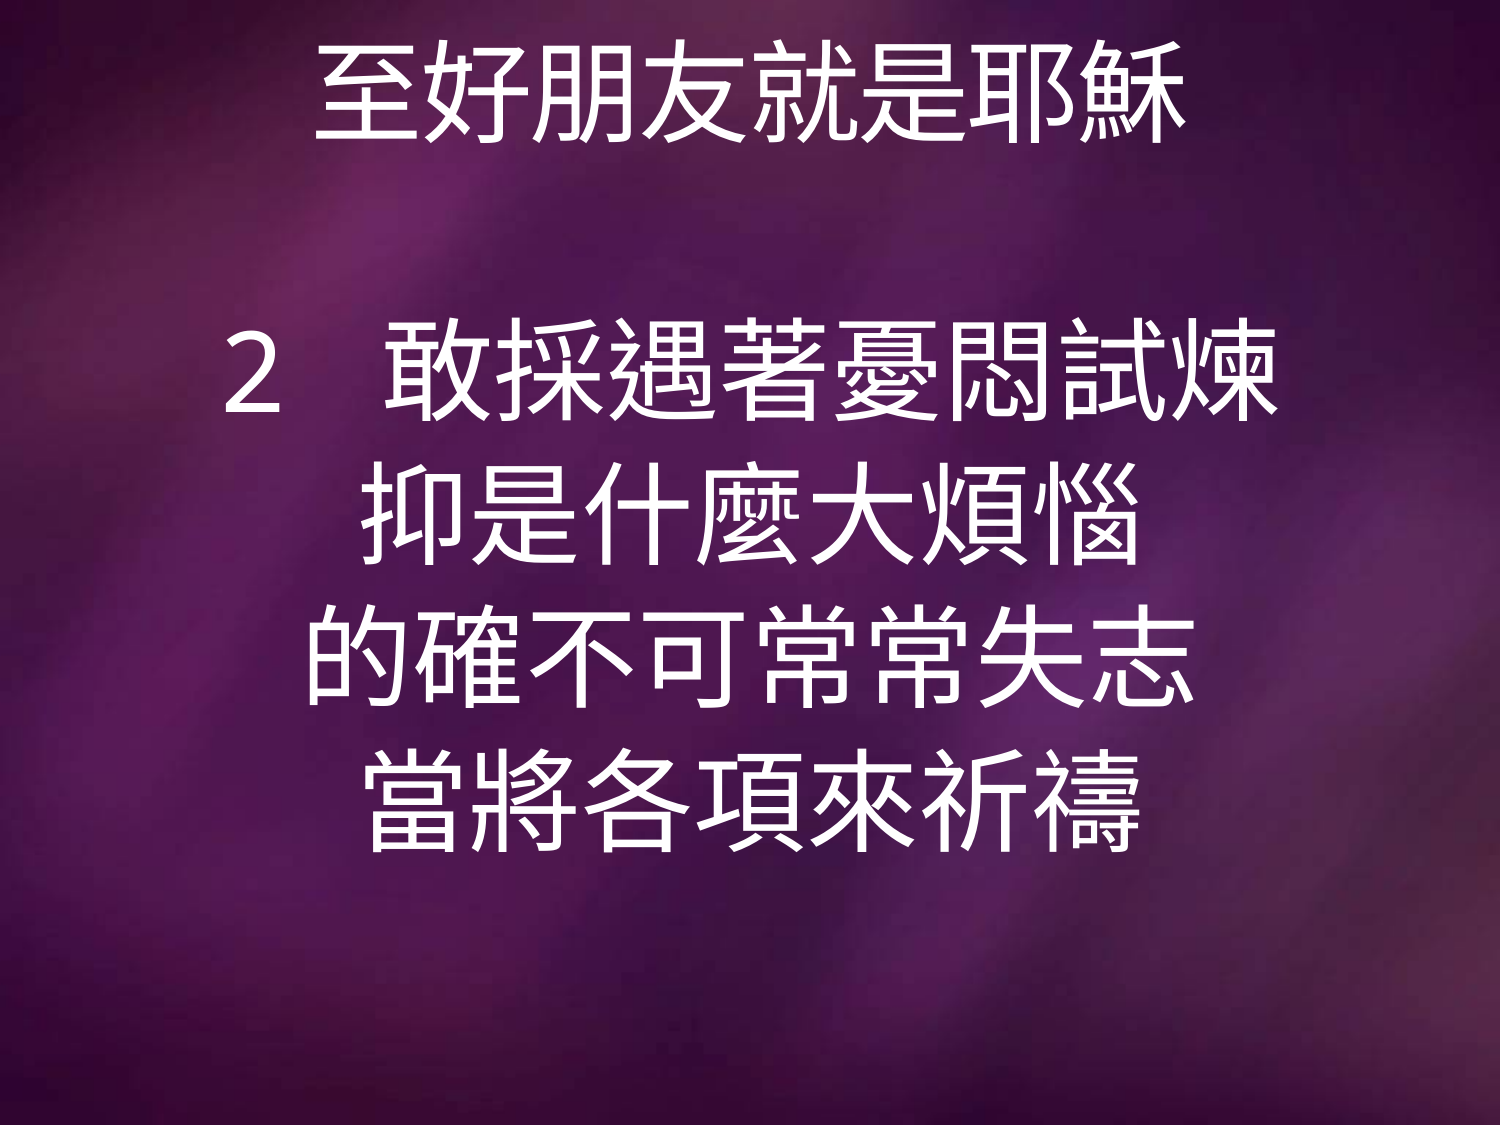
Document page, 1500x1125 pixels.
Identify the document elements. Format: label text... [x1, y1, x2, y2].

list 2 敢採遇著憂悶試煉 抑是什麼大煩惱 的確不可常常失志 當將各項來祈禱 [62, 314, 1438, 888]
picture [0, 0, 1500, 1125]
title 至好朋友就是耶穌 [62, 37, 1438, 161]
